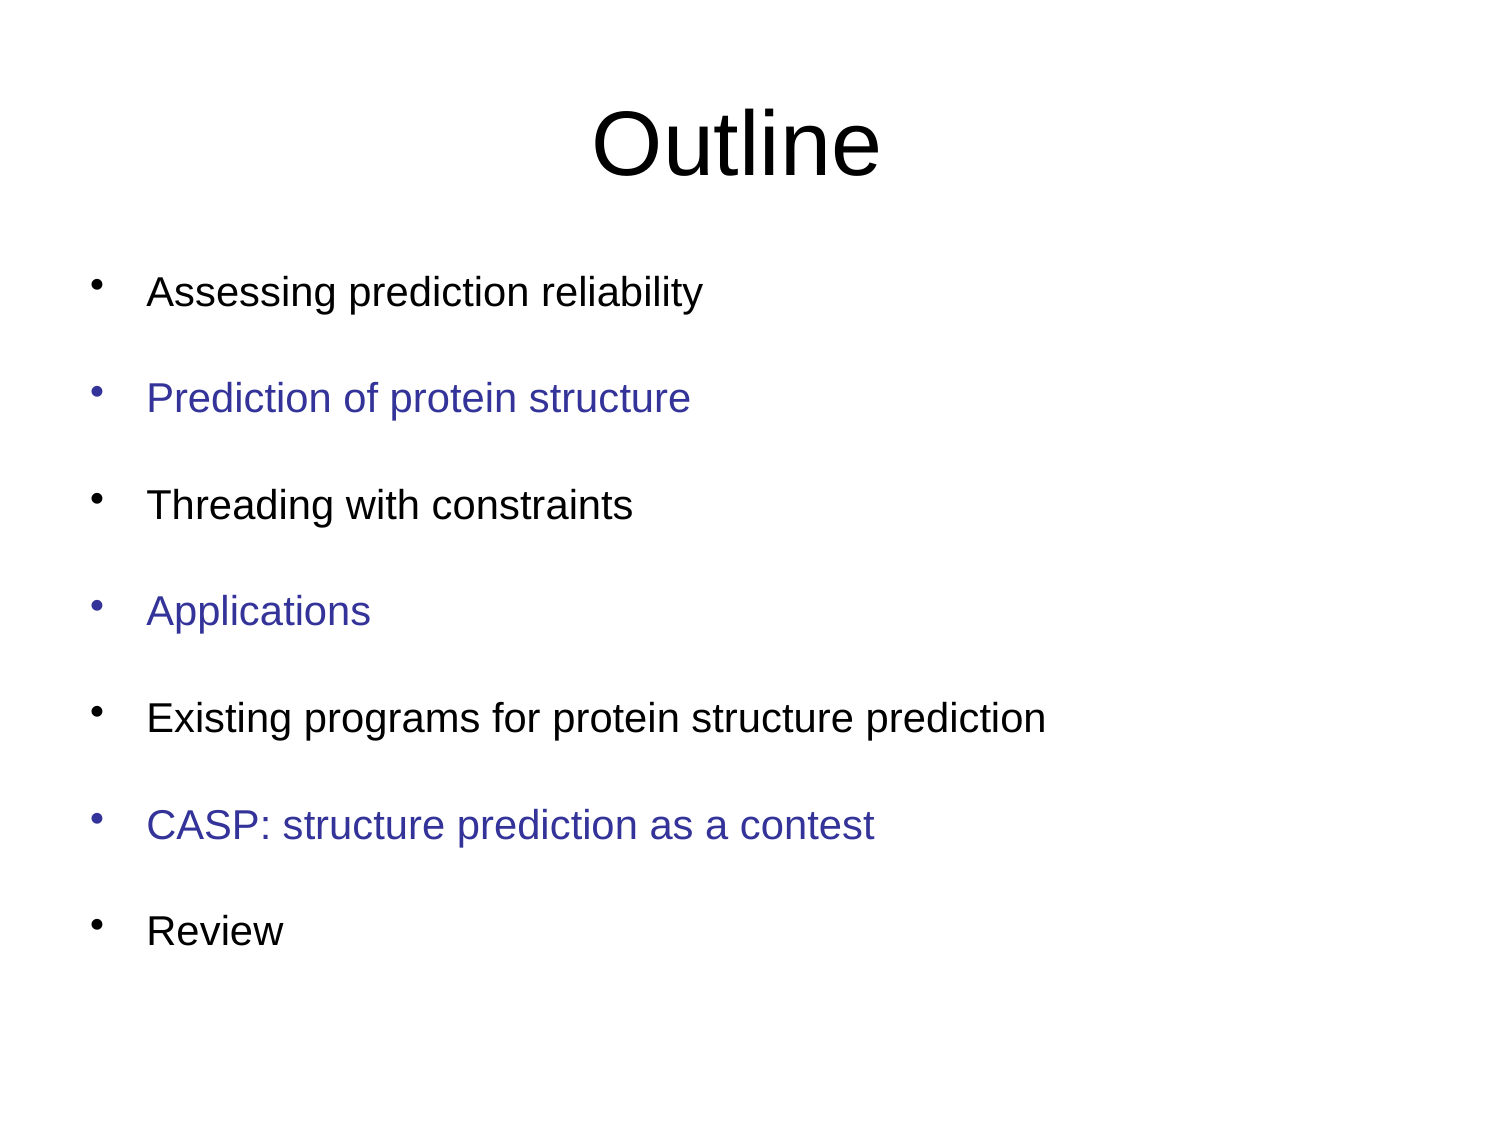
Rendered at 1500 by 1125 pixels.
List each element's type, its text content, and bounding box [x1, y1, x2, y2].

list Assessing prediction reliability Prediction of protein structure Threading with constraints Applications Existing programs for protein structure prediction CASP: structure prediction as a contest Review [74, 262, 1426, 1006]
title Outline [74, 44, 1426, 233]
